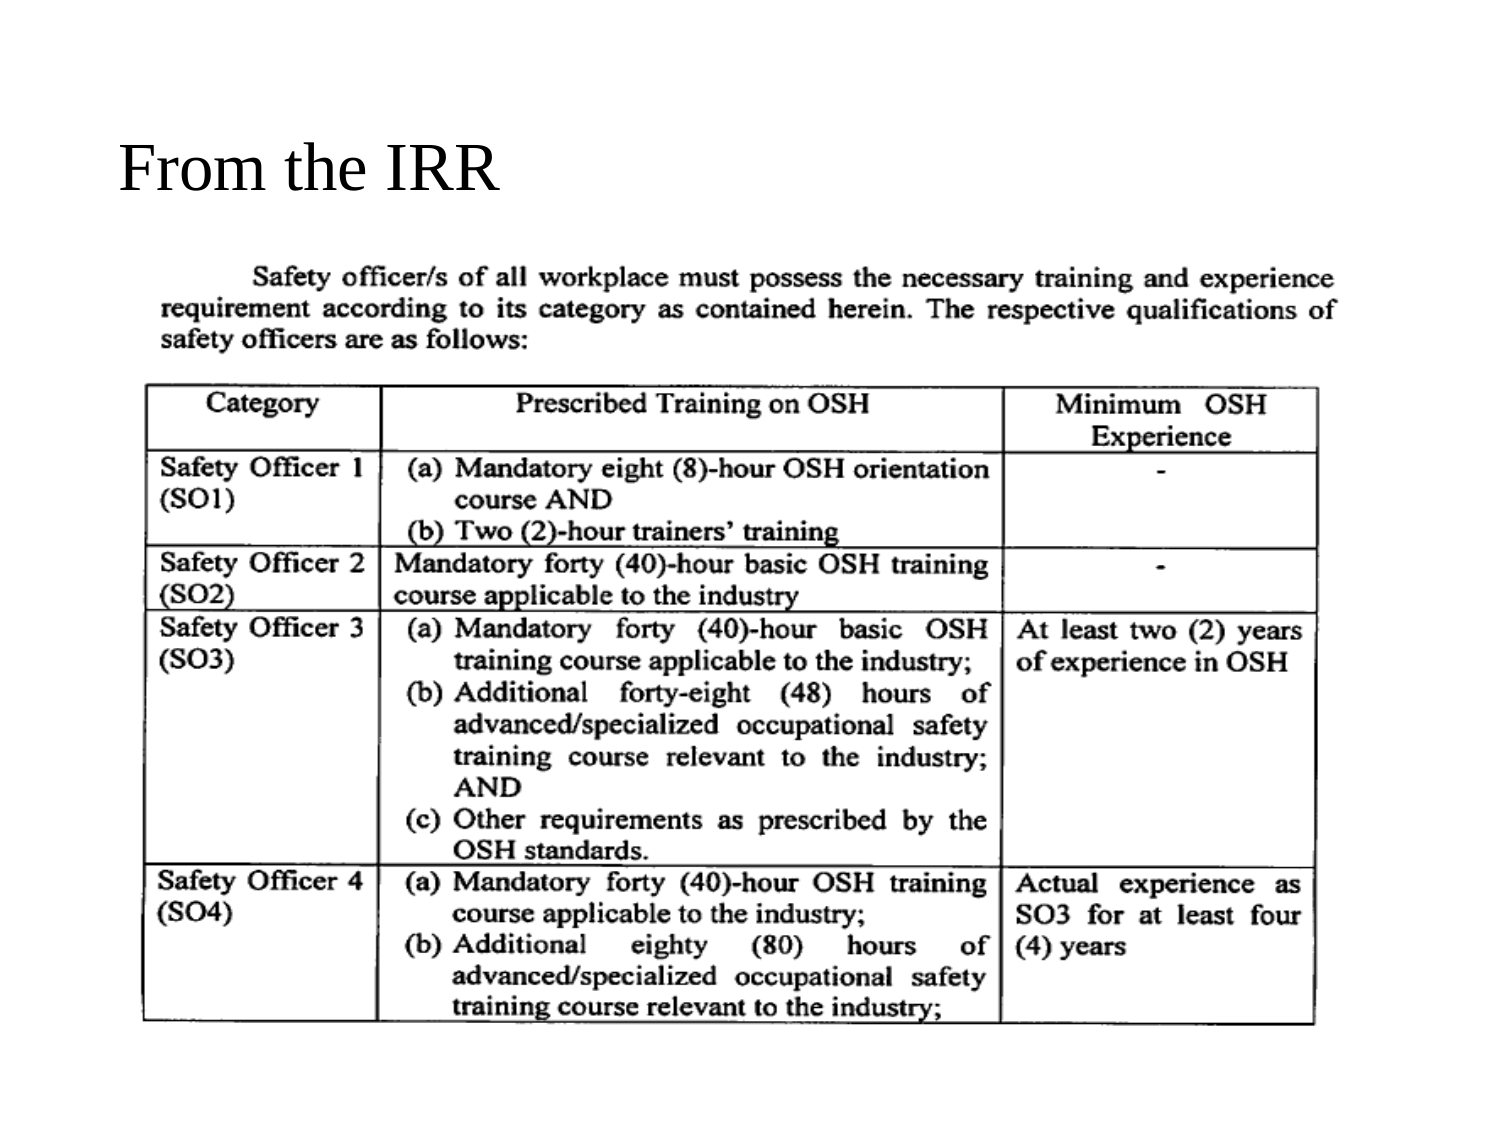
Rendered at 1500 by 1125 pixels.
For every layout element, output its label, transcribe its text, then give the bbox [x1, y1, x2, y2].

title From the IRR [103, 59, 1397, 249]
picture [0, 249, 1500, 1063]
